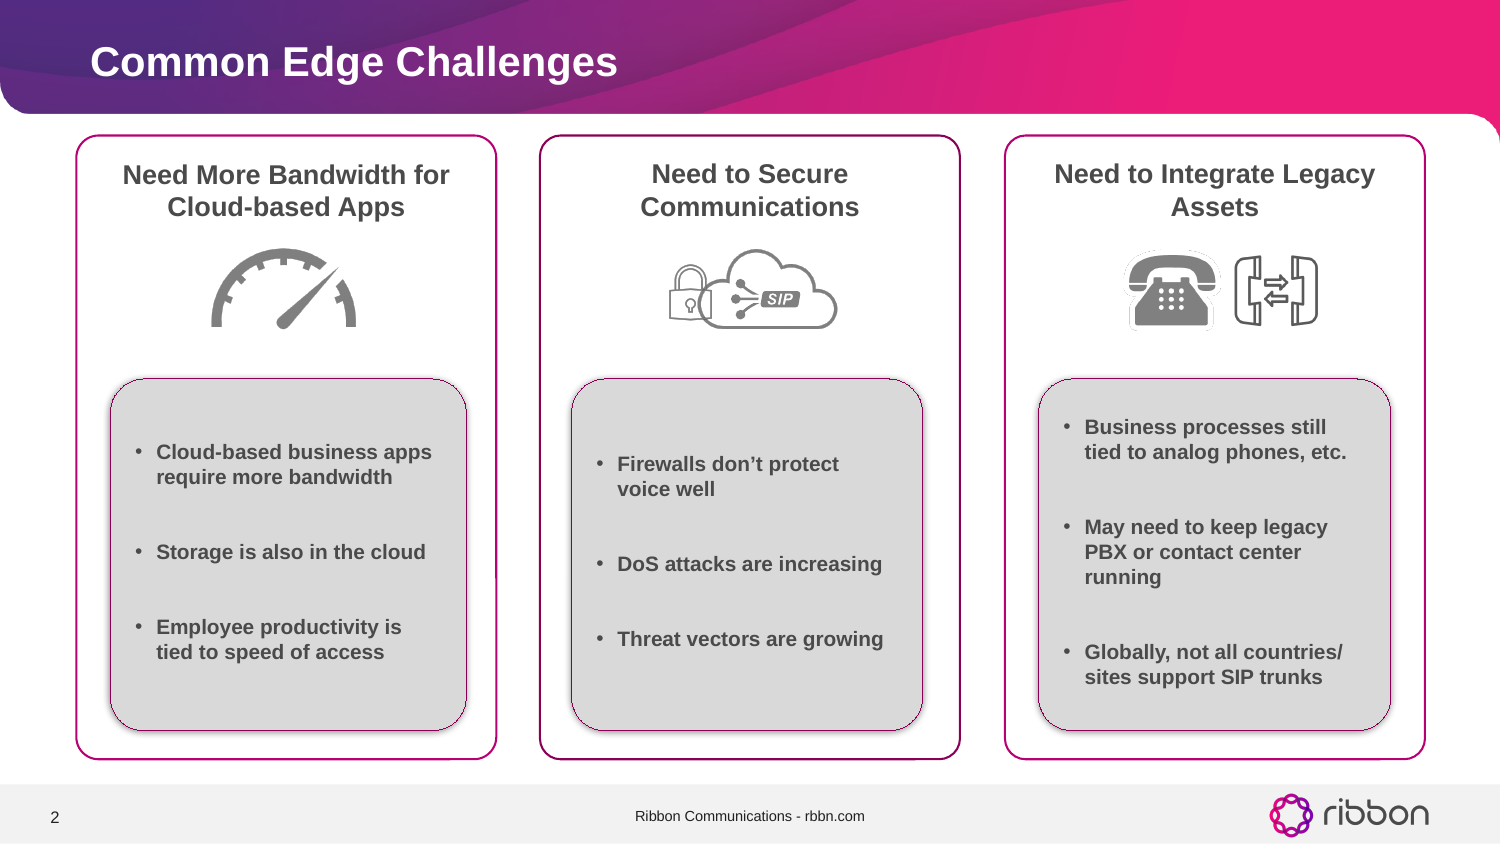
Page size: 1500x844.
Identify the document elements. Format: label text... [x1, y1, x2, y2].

text_box Need More Bandwidth for Cloud-based Apps [76, 135, 497, 760]
text_box Need to Secure Communications [539, 135, 960, 760]
text_box Need to Integrate Legacy Assets [1004, 135, 1425, 760]
title Common Edge Challenges [75, 27, 1425, 79]
picture [1232, 247, 1319, 334]
text_box Firewalls don’t protect voice well DoS attacks are increasing Threat vectors are growing [571, 378, 923, 731]
text_box Cloud-based business apps require more bandwidth Storage is also in the cloud Employee productivity is tied to speed of access [110, 378, 467, 731]
picture [0, 0, 1500, 158]
picture [1123, 249, 1221, 331]
picture [1251, 775, 1447, 844]
picture [205, 209, 362, 366]
text_box Business processes still tied to analog phones, etc. May need to keep legacy PBX or contact center running Globally, not all countries/ sites support SIP trunks [1038, 378, 1391, 731]
picture [653, 209, 847, 369]
